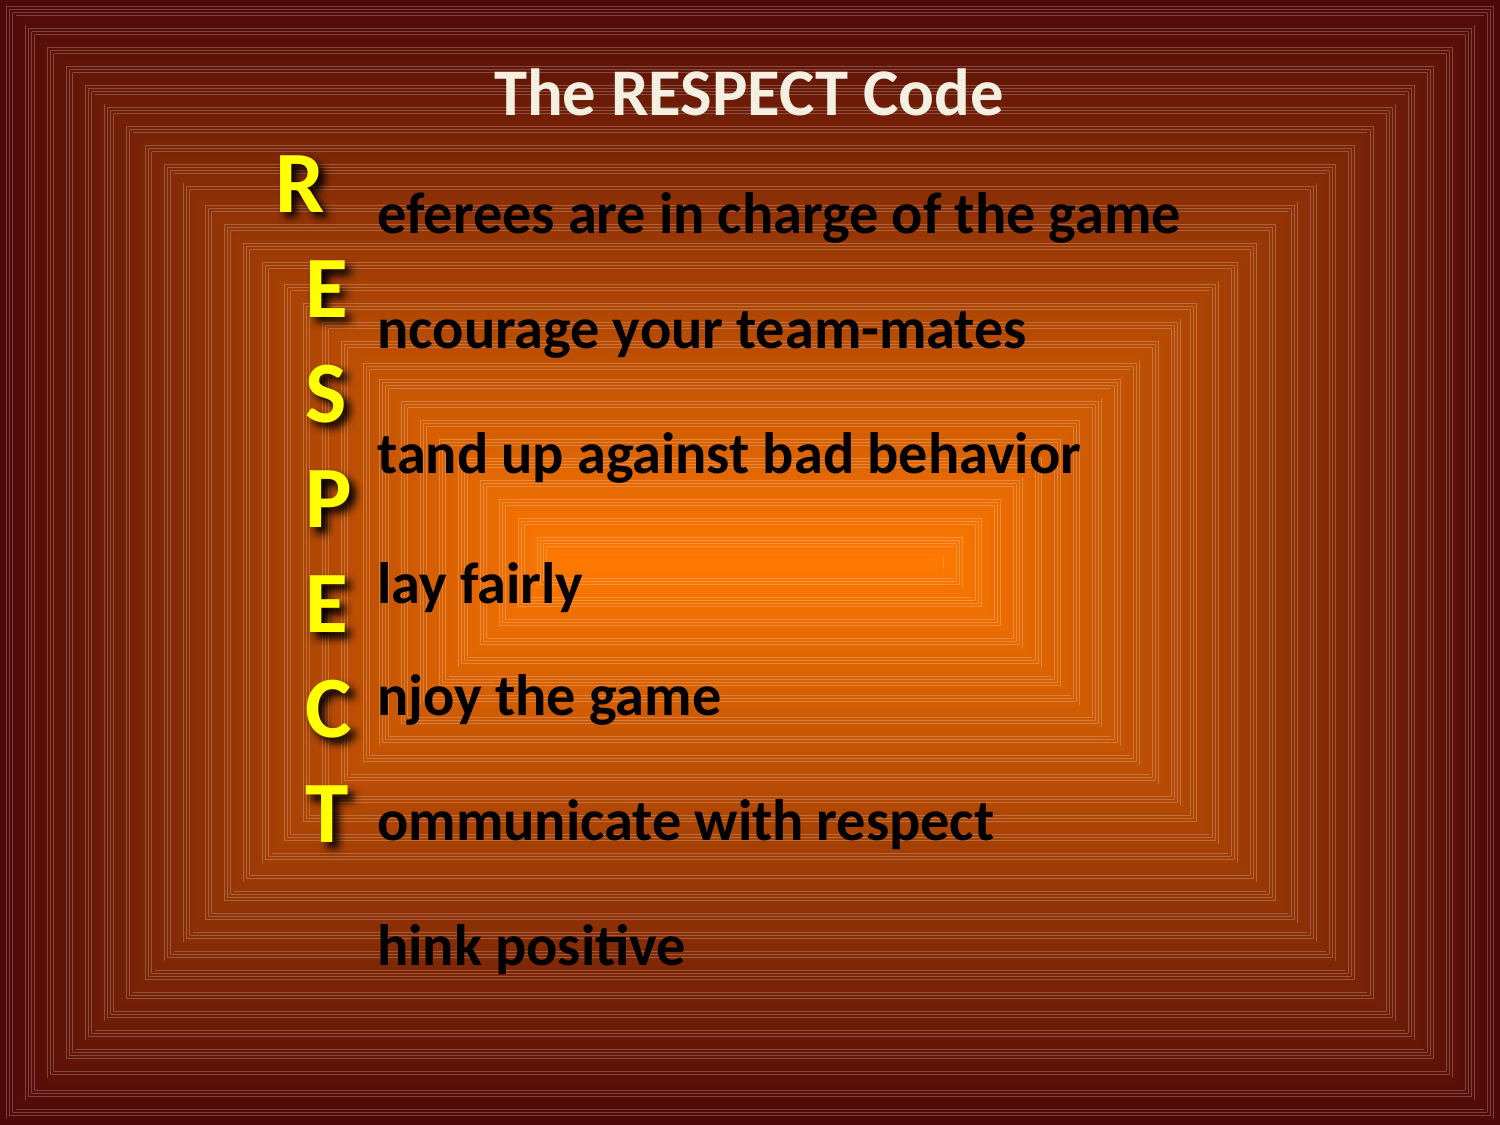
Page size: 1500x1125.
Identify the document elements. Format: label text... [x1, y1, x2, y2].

text_box [199, 474, 275, 575]
text_box eferees are in charge of the game [362, 174, 1150, 263]
list RESPECT [275, 125, 350, 988]
text_box The RESPECT Code [479, 41, 1019, 137]
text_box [362, 274, 1151, 1001]
